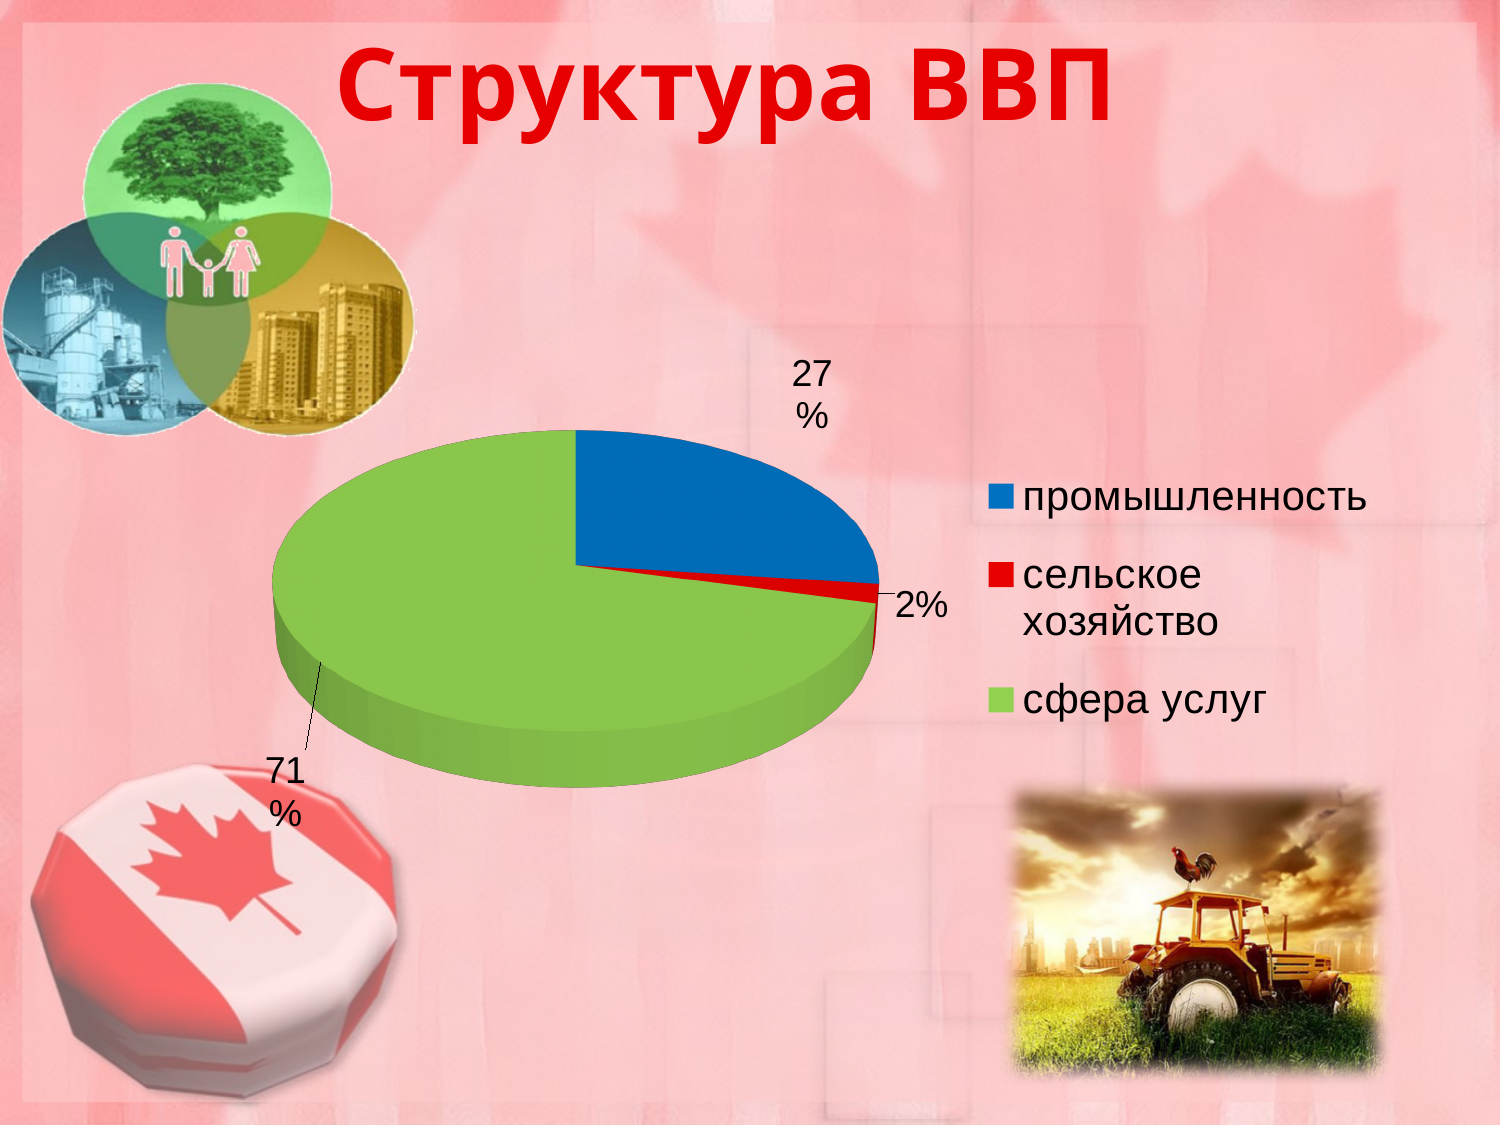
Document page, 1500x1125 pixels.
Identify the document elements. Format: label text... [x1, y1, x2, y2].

chart [182, 246, 1391, 958]
picture [0, 0, 1500, 1125]
picture [998, 773, 1394, 1087]
text_box Структура ВВП [125, 0, 1327, 148]
